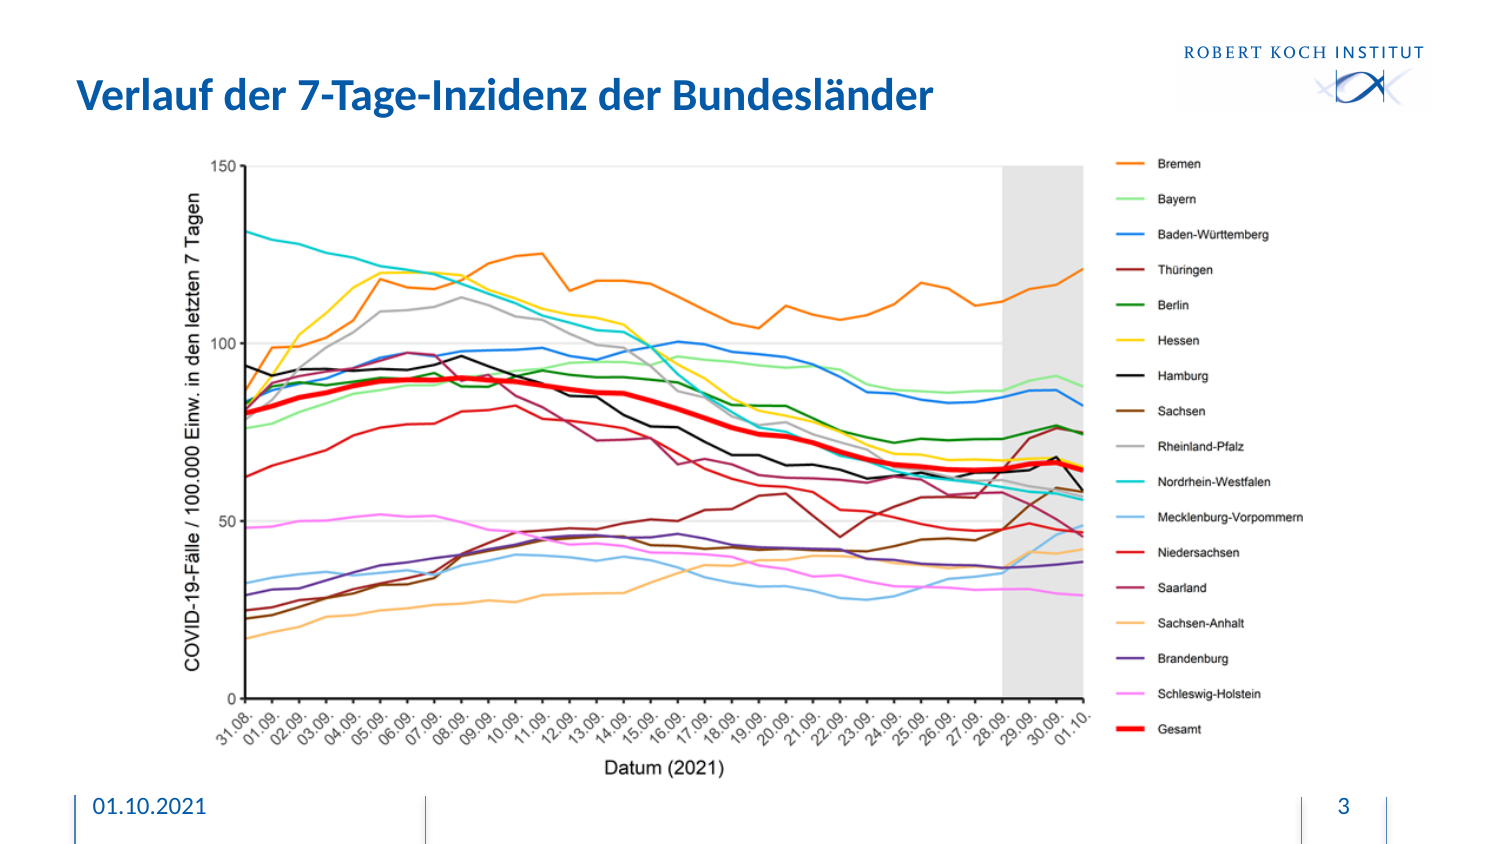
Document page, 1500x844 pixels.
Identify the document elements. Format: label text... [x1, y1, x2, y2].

picture [176, 155, 1324, 783]
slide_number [92, 782, 398, 827]
title Verlauf der 7-Tage-Inzidenz der Bundesländer [76, 33, 1387, 151]
slide_number 3 [1302, 782, 1385, 827]
picture [1387, 40, 1430, 114]
